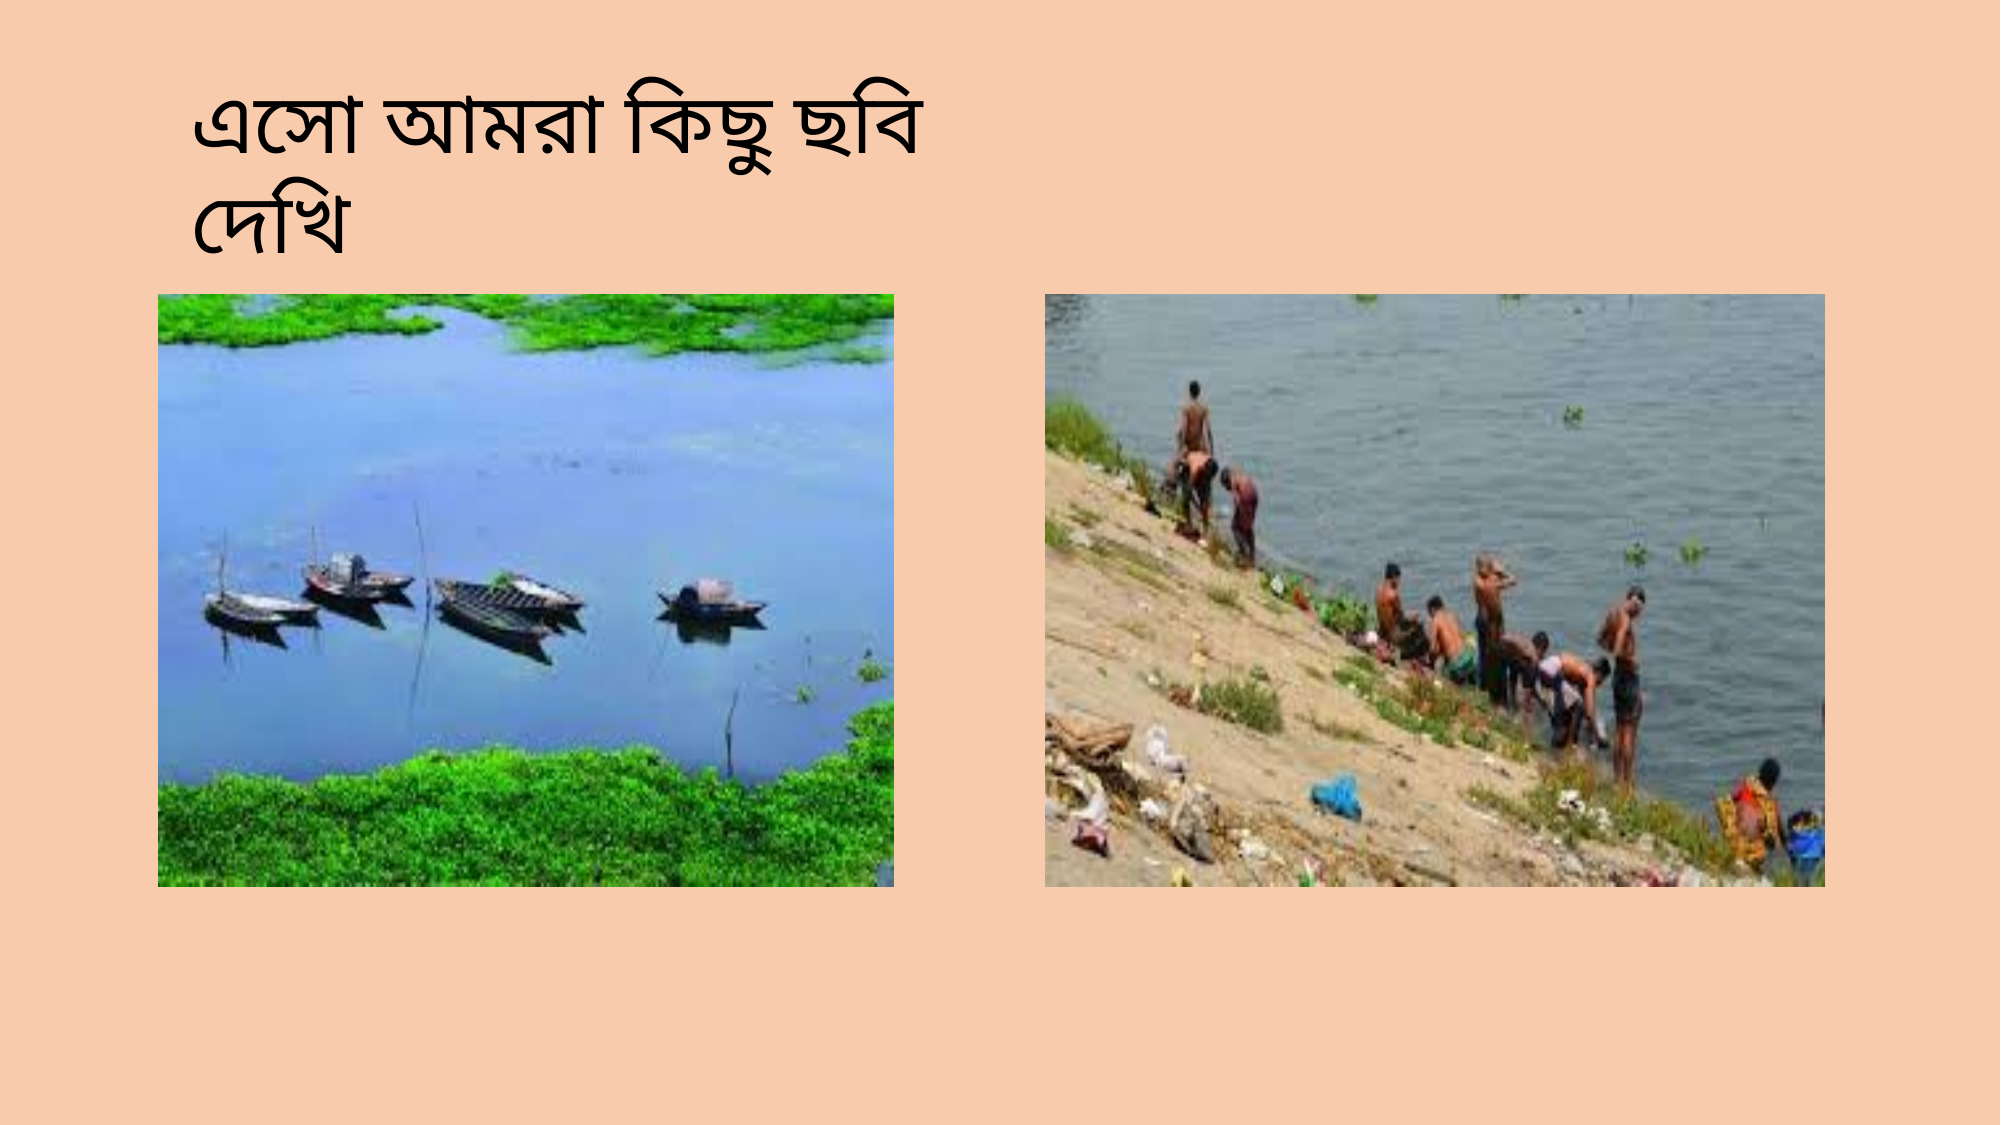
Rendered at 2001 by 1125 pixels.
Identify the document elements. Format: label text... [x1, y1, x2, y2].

picture [1045, 294, 1825, 887]
picture [158, 294, 894, 887]
text_box এসো আমরা কিছু ছবি দেখি [176, 62, 1046, 278]
